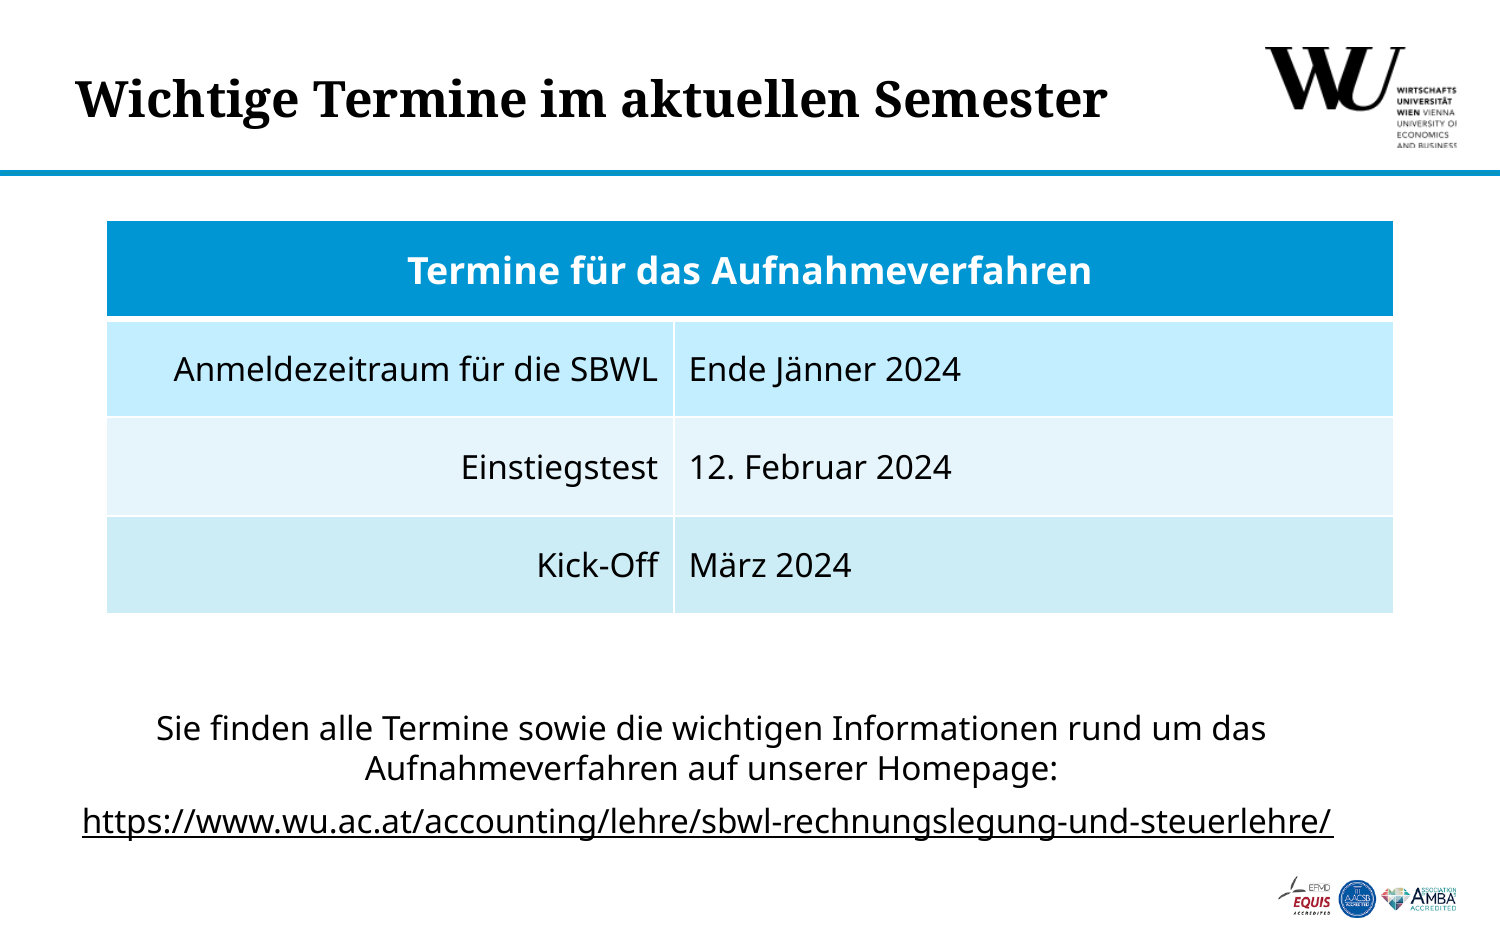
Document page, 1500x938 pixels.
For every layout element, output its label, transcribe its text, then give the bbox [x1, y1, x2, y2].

table_cell 12. Februar 2024 [675, 418, 1393, 515]
picture [1278, 876, 1456, 918]
table_cell Kick-Off [107, 517, 673, 613]
table_cell März 2024 [675, 517, 1393, 613]
table_cell Ende Jänner 2024 [675, 322, 1393, 416]
title Wichtige Termine im aktuellen Semester [75, 22, 1198, 172]
list Sie finden alle Termine sowie die wichtigen Informationen rund um das Aufnahmeverfahren auf unserer Homepage: https://www.wu.ac.at/accounting/lehre/sbwl-rechnungslegung-und-steuerlehre/ [75, 220, 1349, 853]
table_cell Anmeldezeitraum für die SBWL [107, 322, 673, 416]
table_header Termine für das Aufnahmeverfahren [107, 221, 1393, 316]
table_cell Einstiegstest [107, 418, 673, 515]
